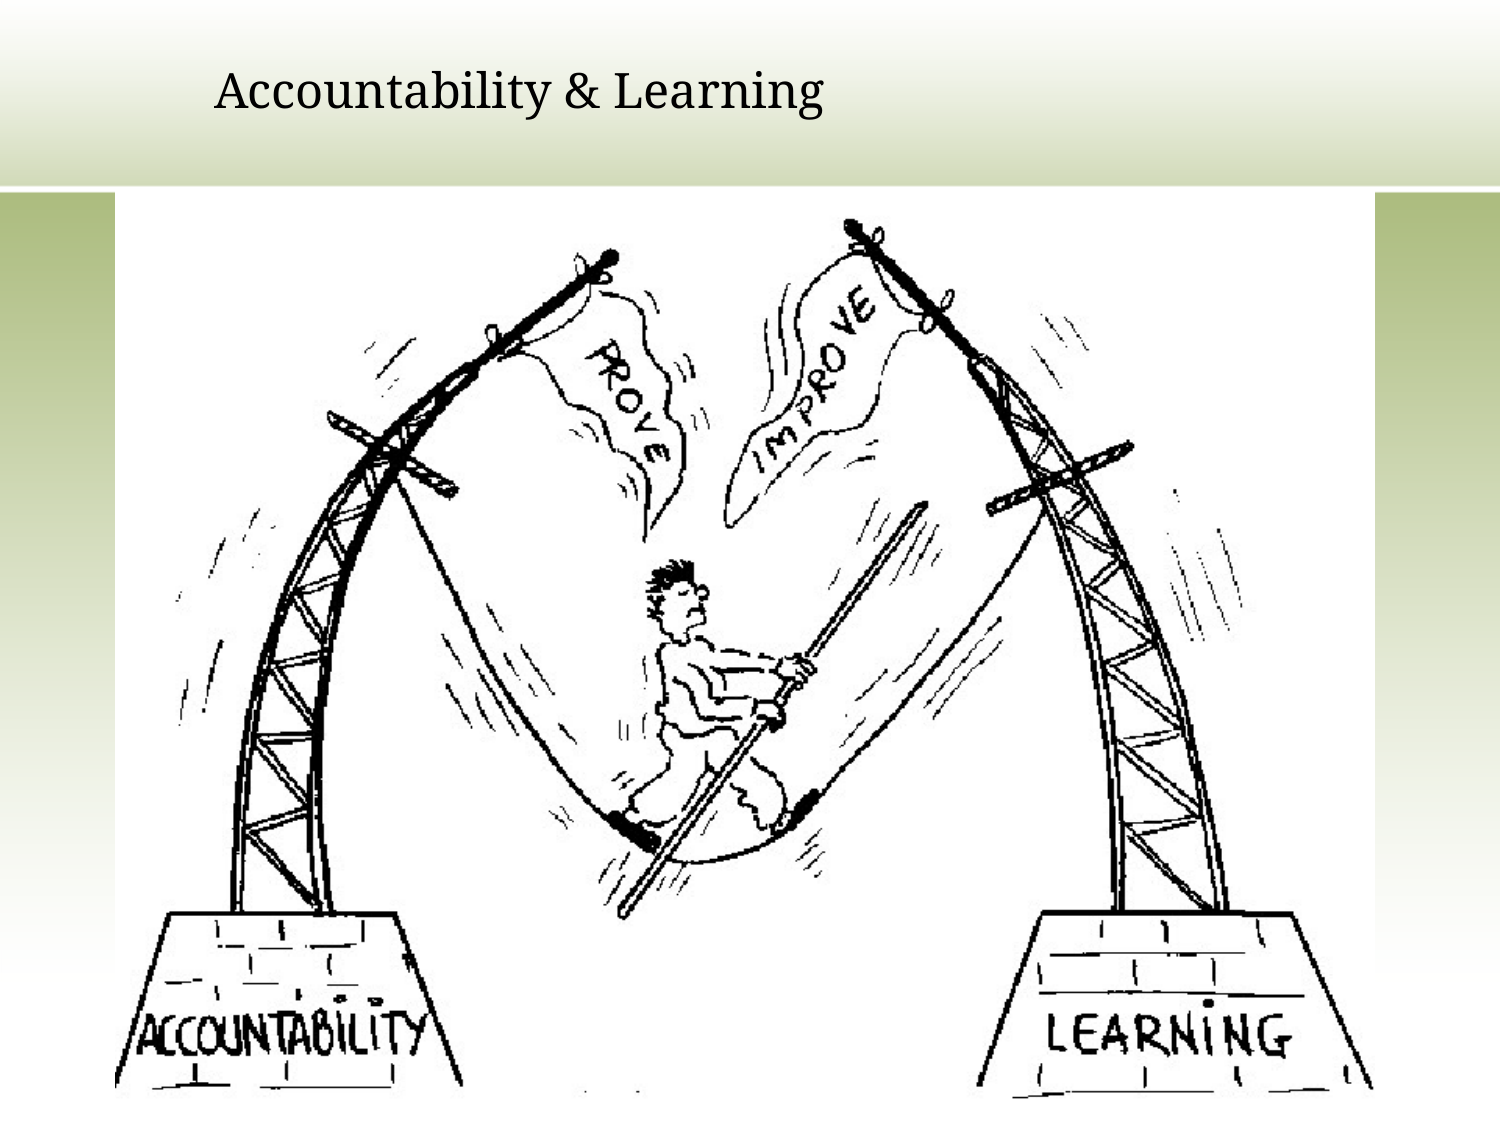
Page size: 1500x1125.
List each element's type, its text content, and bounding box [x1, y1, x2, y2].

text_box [115, 187, 1376, 1101]
title Accountability & Learning [199, 52, 1312, 185]
picture [0, 0, 1500, 1125]
